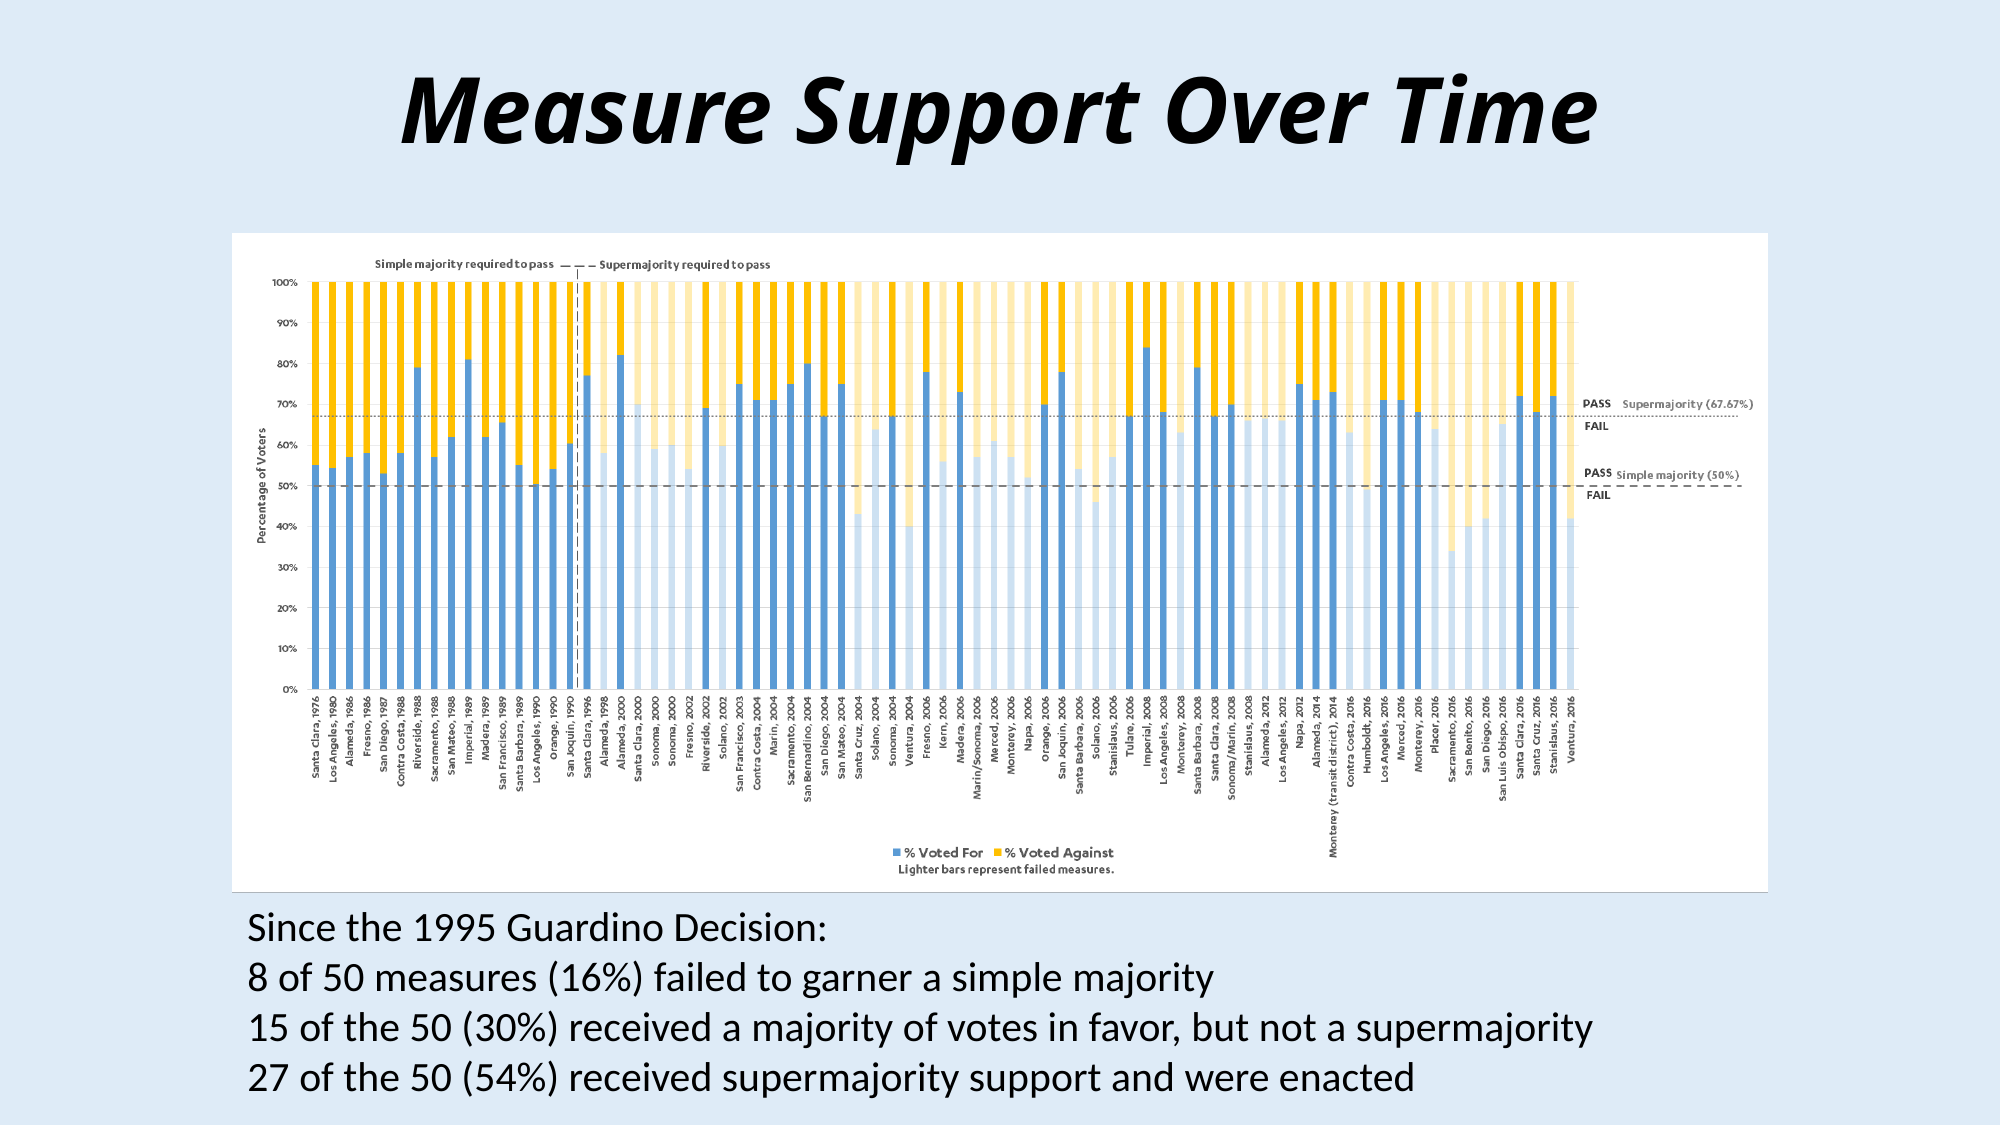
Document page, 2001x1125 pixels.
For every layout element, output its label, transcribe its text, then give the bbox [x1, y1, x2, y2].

picture [232, 232, 1768, 893]
text_box Since the 1995 Guardino Decision: 8 of 50 measures (16%) failed to garner a simple majority 15 of the 50 (30%) received a majority of votes in favor, but not a supermajority 27 of the 50 (54%) received supermajority support and were enacted [232, 893, 1739, 1125]
title Measure Support Over Time [137, 59, 1863, 278]
